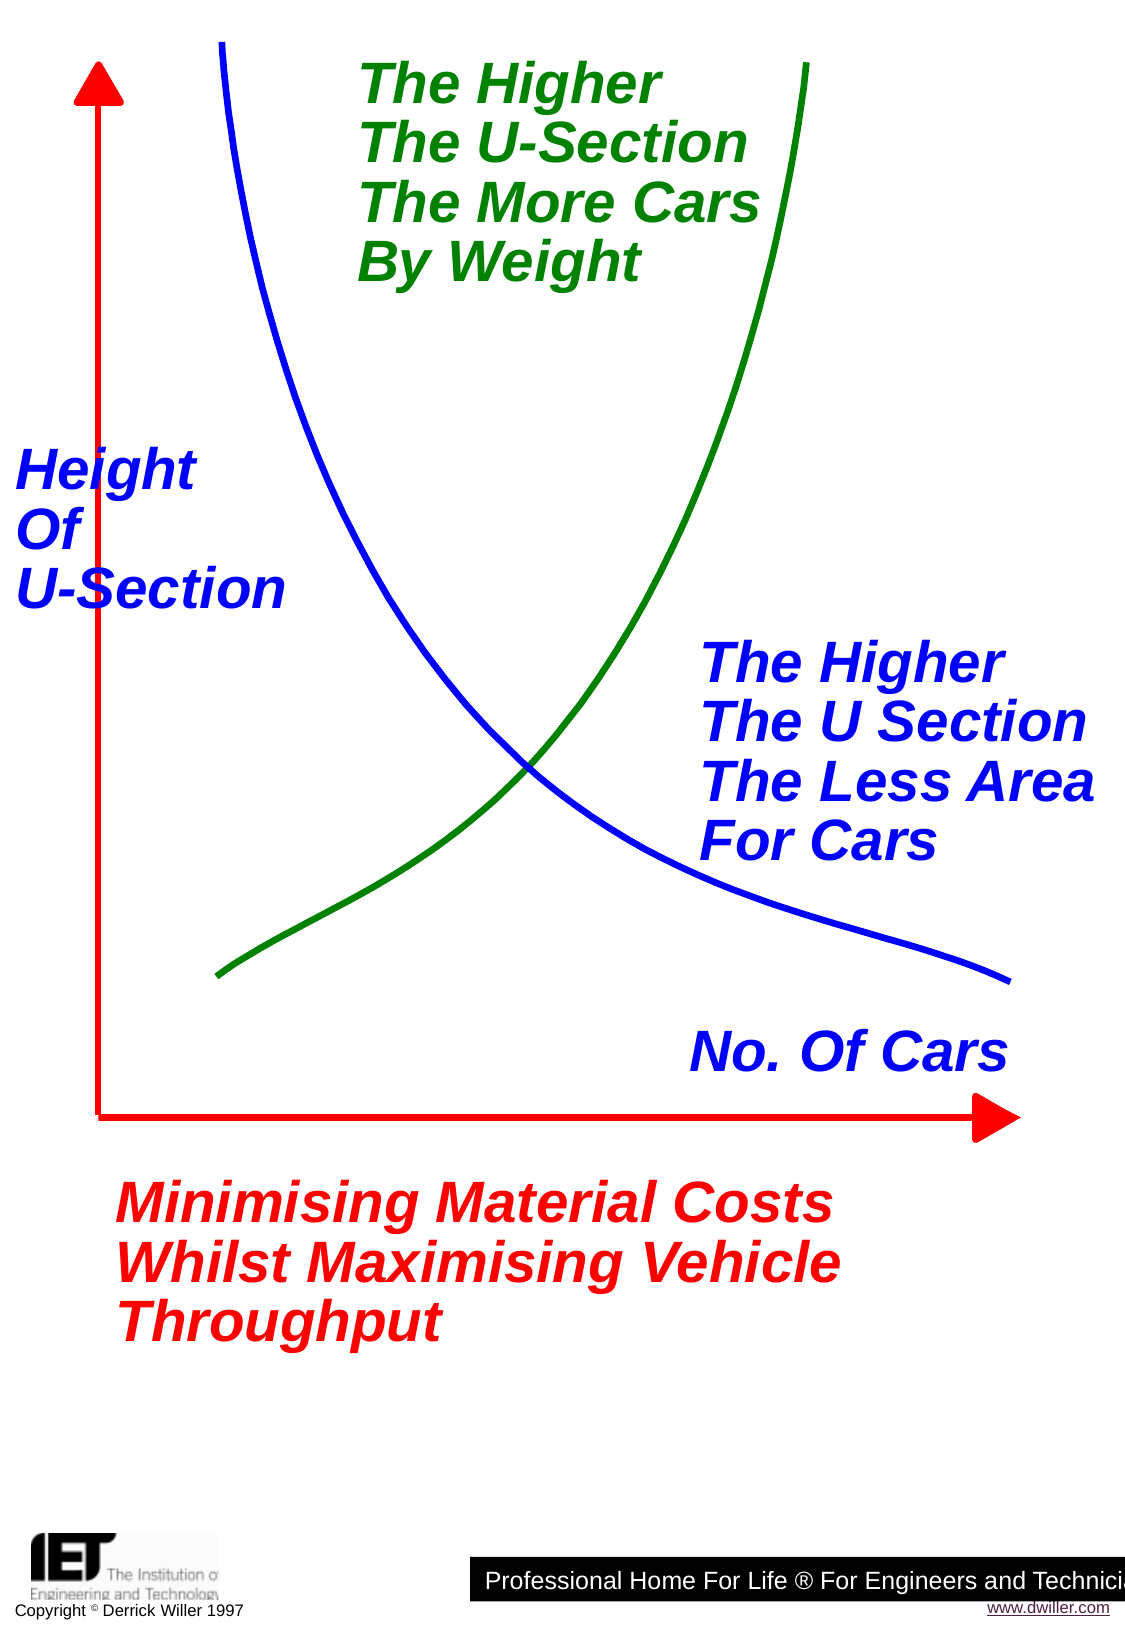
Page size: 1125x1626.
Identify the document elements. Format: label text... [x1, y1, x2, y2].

text_box No. Of Cars [674, 1016, 1026, 1091]
text_box [975, 1096, 1014, 1140]
text_box The Higher The U Section The Less Area For Cars [714, 627, 1125, 880]
picture [30, 1533, 219, 1600]
text_box Height Of U-Section [0, 435, 303, 629]
text_box The Higher The U-Section The More Cars By Weight [342, 48, 777, 301]
text_box [76, 64, 121, 103]
text_box Professional Home For Life ® For Engineers and Technicians [470, 1556, 1125, 1602]
text_box [560, 62, 807, 567]
text_box [1008, 1111, 1022, 1124]
text_box [221, 41, 1011, 982]
text_box [216, 653, 528, 977]
text_box Minimising Material Costs Whilst Maximising Vehicle Throughput [100, 1168, 875, 1362]
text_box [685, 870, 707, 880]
